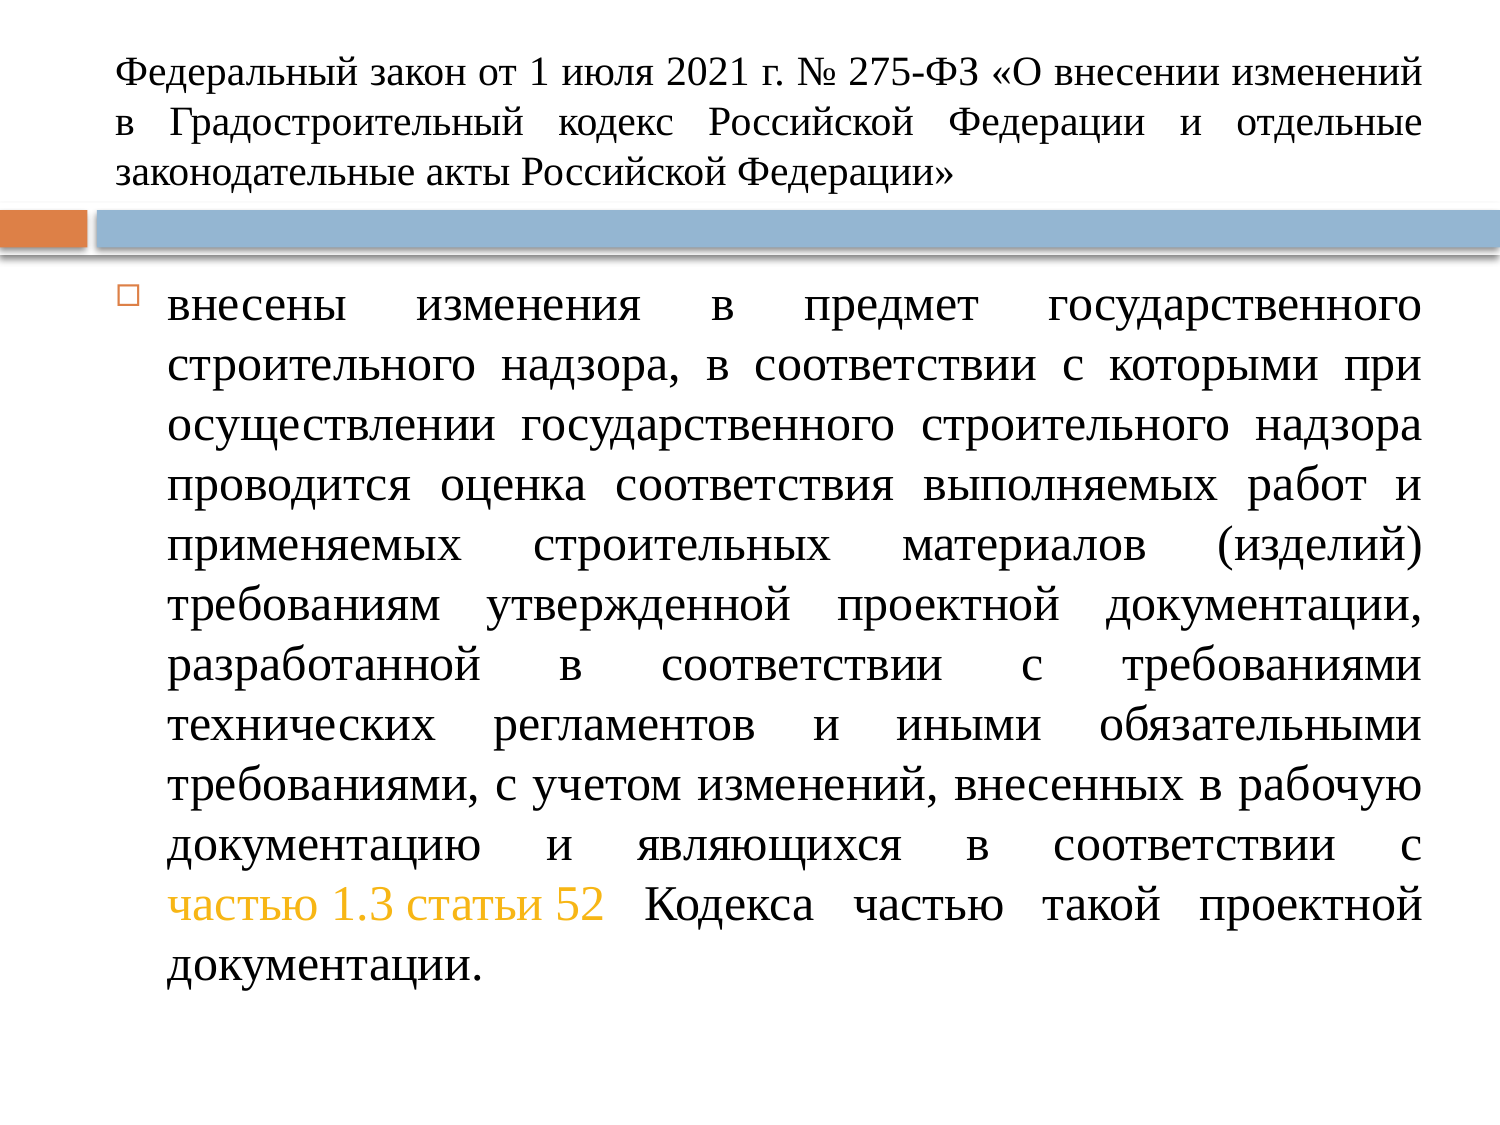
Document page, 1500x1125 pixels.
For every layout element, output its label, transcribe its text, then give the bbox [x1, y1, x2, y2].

title Федеральный закон от 1 июля 2021 г. № 275-ФЗ «О внесении изменений в Градостроительный кодекс Российской Федерации и отдельные законодательные акты Российской Федерации» [100, 37, 1438, 200]
list внесены изменения в предмет государственного строительного надзора, в соответствии с которыми при осуществлении государственного строительного надзора проводится оценка соответствия выполняемых работ и применяемых строительных материалов (изделий) требованиям утвержденной проектной документации, разработанной в соответствии с требованиями технических регламентов и иными обязательными требованиями, с учетом изменений, внесенных в рабочую документацию и являющихся в соответствии с частью 1.3 статьи 52 Кодекса частью такой проектной документации. [100, 262, 1438, 1000]
